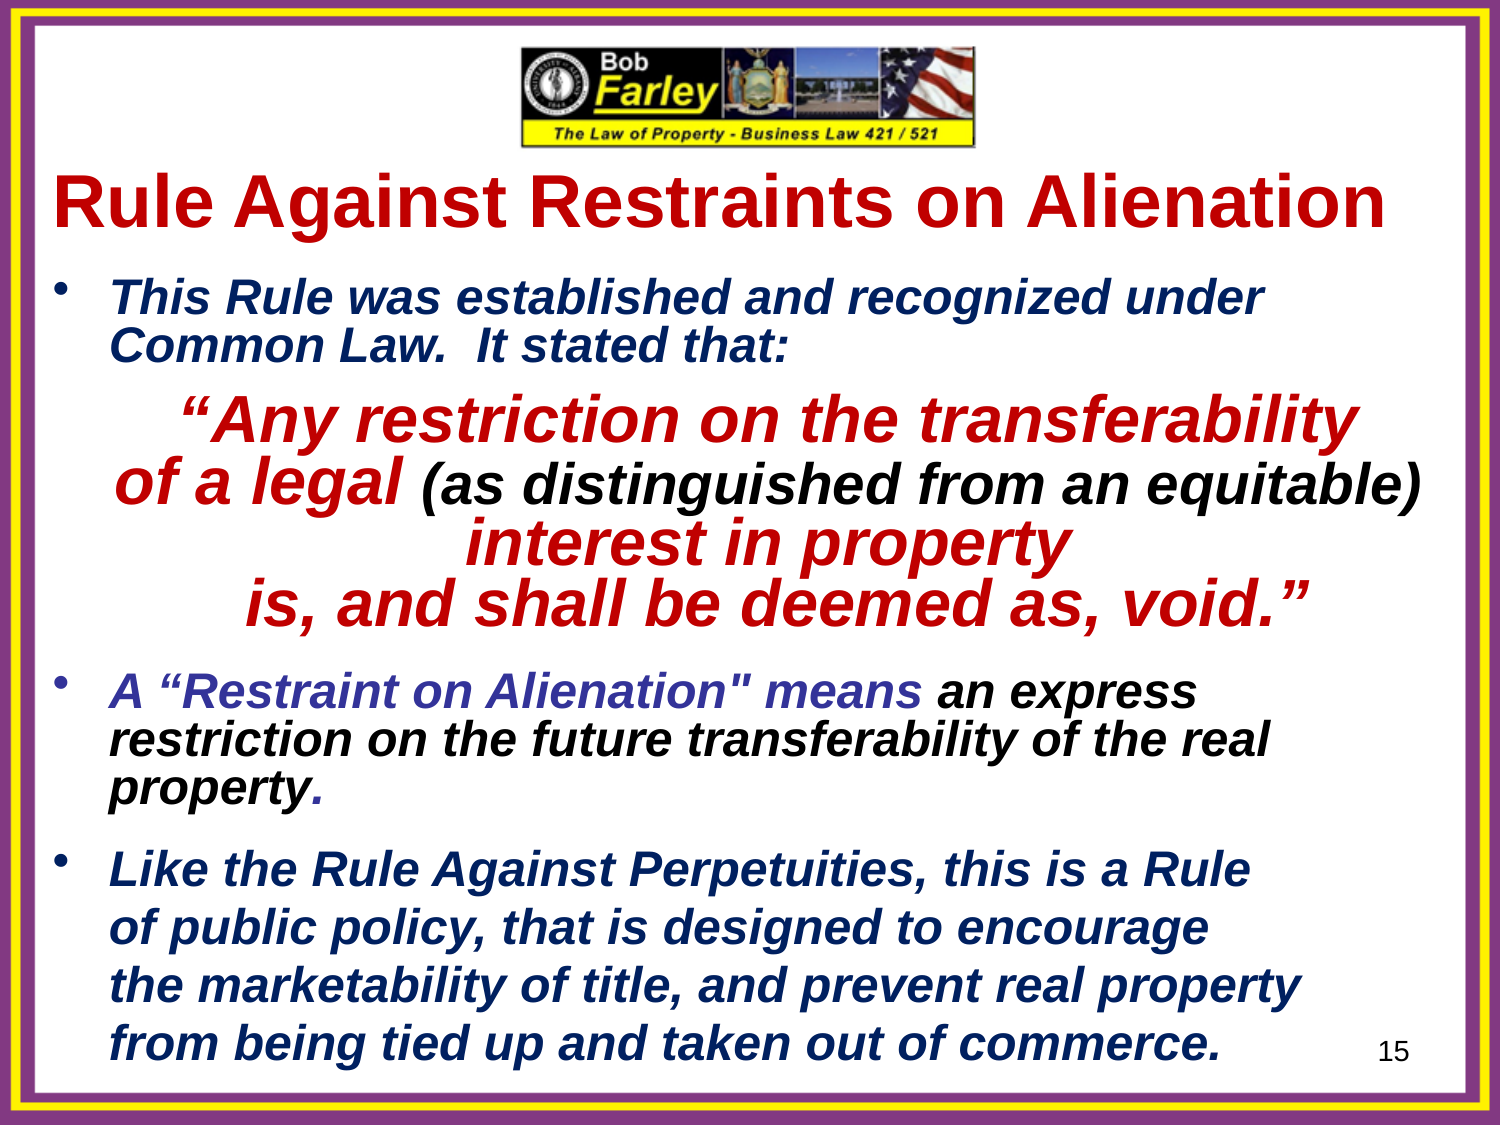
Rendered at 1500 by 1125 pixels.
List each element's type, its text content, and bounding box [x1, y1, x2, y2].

list Rule Against Restraints on Alienation This Rule was established and recognized under Common Law. It stated that: “Any restriction on the transferability of a legal (as distinguished from an equitable) interest in property is, and shall be deemed as, void.” A “Restraint on Alienation" means an express restriction on the future transferability of the real property. Like the Rule Against Perpetuities, this is a Rule of public policy, that is designed to encourage the marketability of title, and prevent real property from being tied up and taken out of commerce. [37, 162, 1463, 1101]
picture [0, 0, 1500, 1125]
slide_number 15 [1074, 1024, 1426, 1103]
